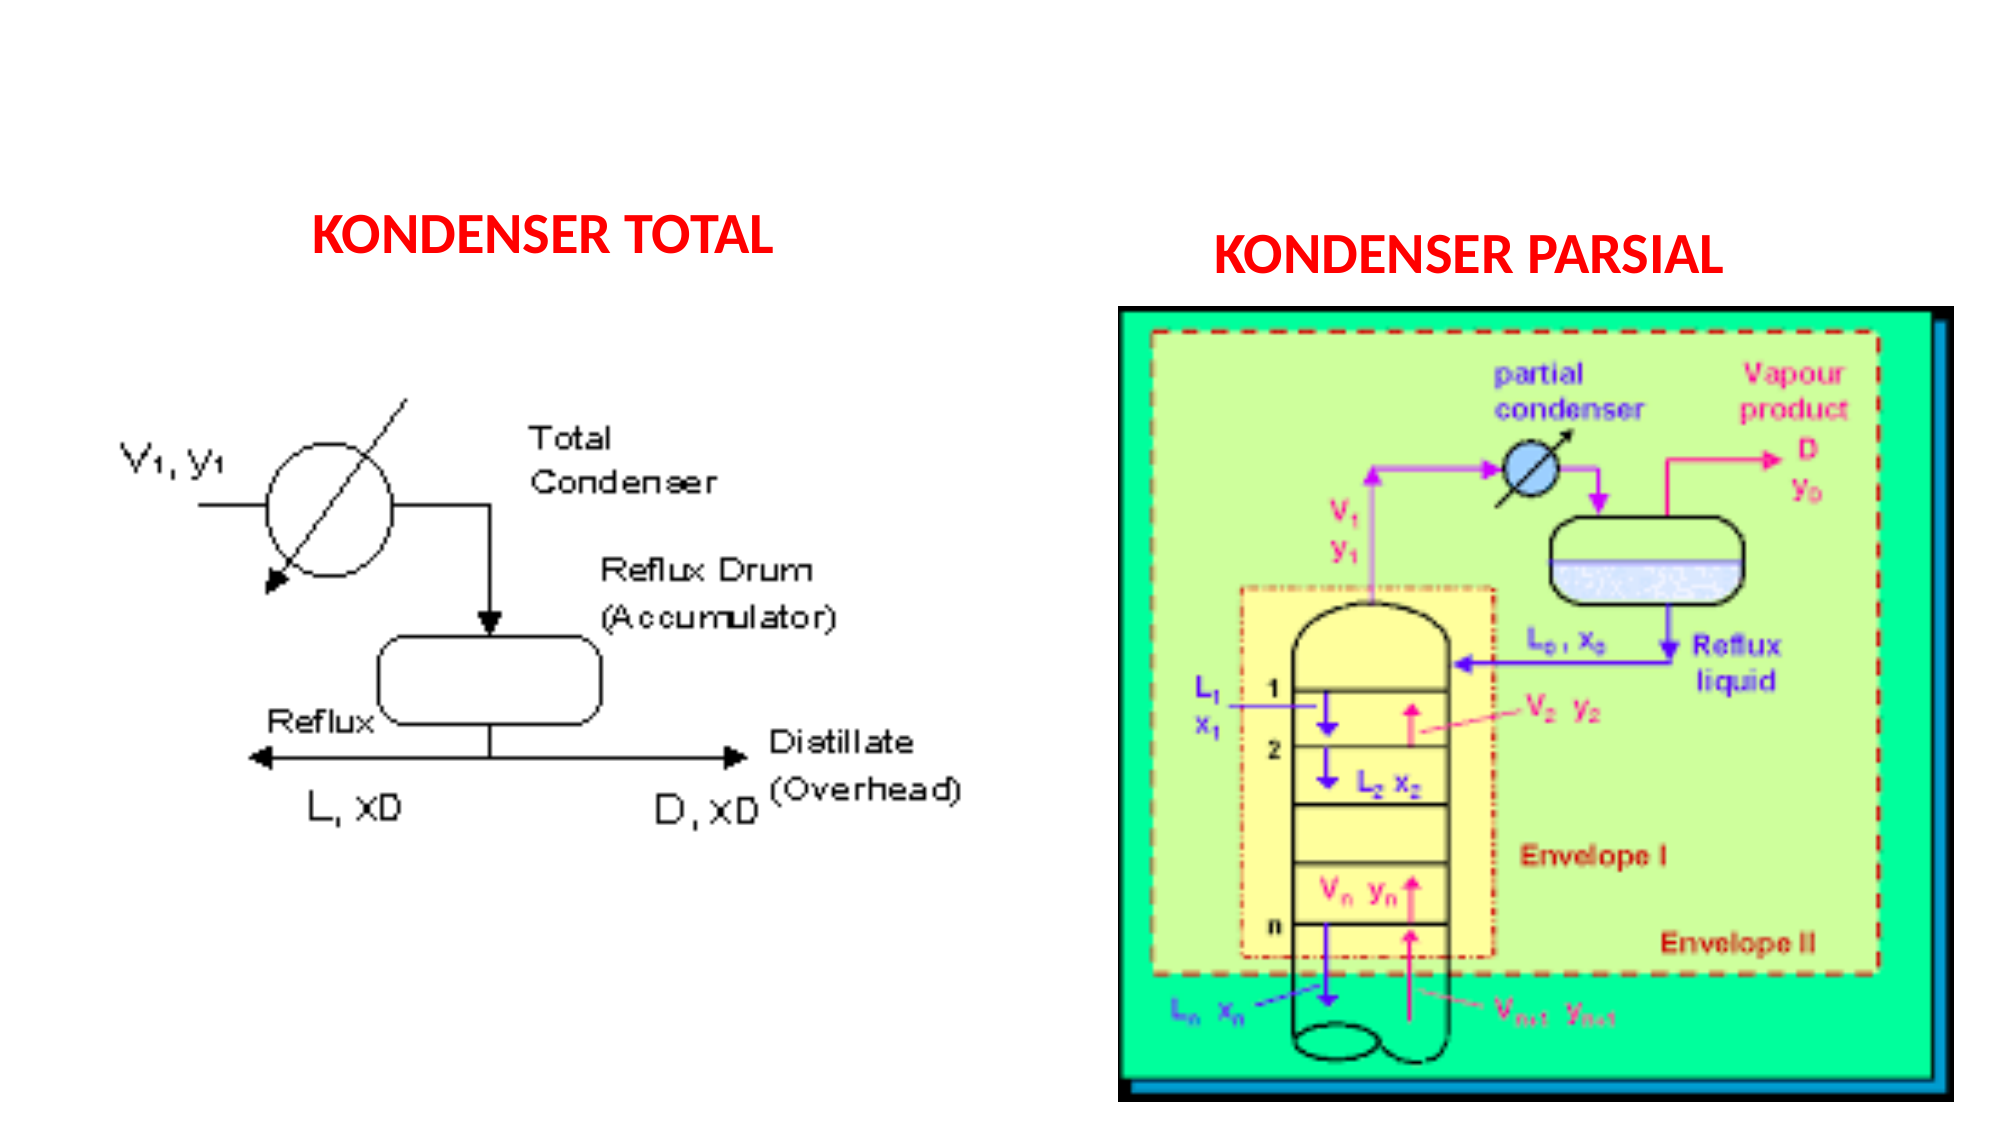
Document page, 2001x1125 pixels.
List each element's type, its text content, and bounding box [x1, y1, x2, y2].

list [1118, 306, 1954, 1102]
list KONDENSER PARSIAL [1044, 215, 1895, 351]
text_box KONDENSER TOTAL [118, 138, 969, 274]
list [68, 346, 1052, 906]
text_box [133, 211, 984, 346]
